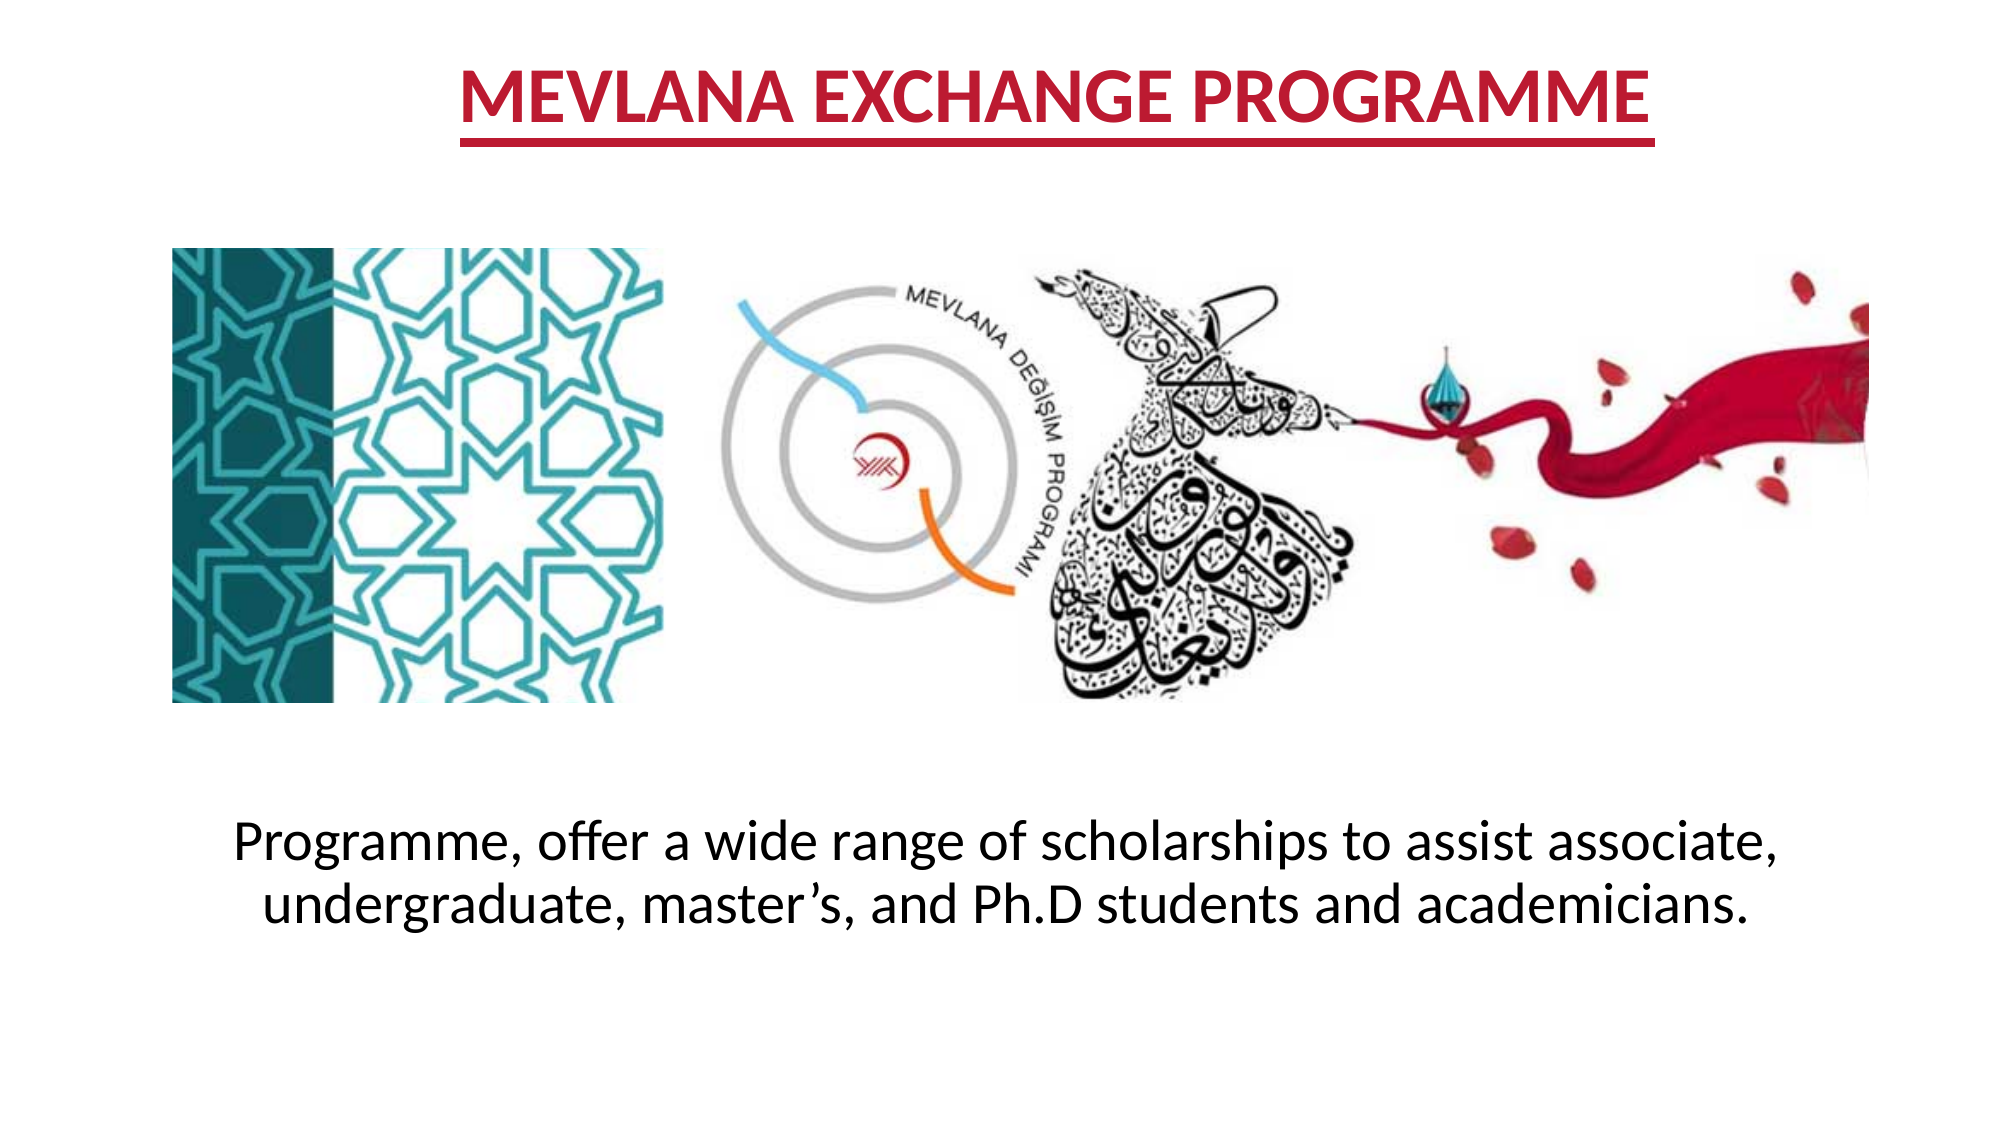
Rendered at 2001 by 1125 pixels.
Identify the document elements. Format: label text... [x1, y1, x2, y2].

text_box MEVLANA EXCHANGE PROGRAMME [165, 3, 1891, 190]
list Programme, offer a wide range of scholarships to assist associate, undergraduate, master’s, and Ph.D students and academicians. [143, 803, 1869, 947]
picture [172, 248, 1869, 703]
